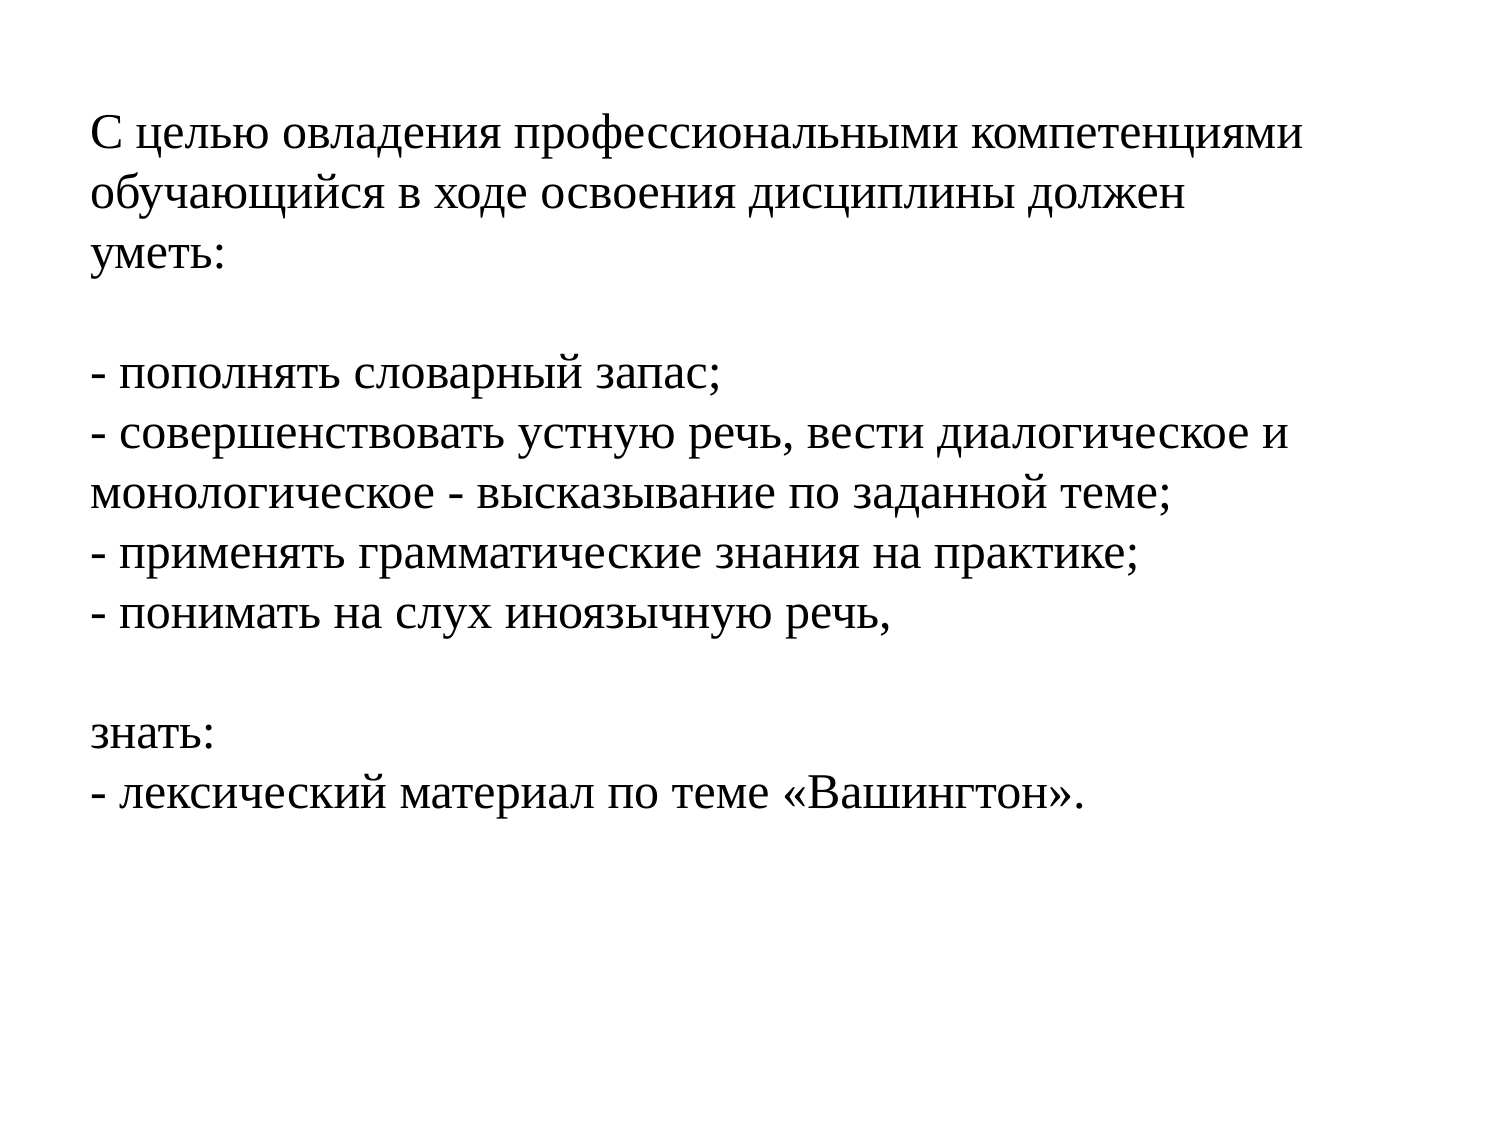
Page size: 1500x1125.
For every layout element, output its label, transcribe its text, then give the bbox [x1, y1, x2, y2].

title С целью овладения профессиональными компетенциями обучающийся в ходе освоения дисциплины должен уметь: - пополнять словарный запас; - совершенствовать устную речь, вести диалогическое и монологическое - высказывание по заданной теме; - применять грамматические знания на практике; - понимать на слух иноязычную речь, знать: - лексический материал по теме «Вашингтон». [75, 45, 1425, 1032]
